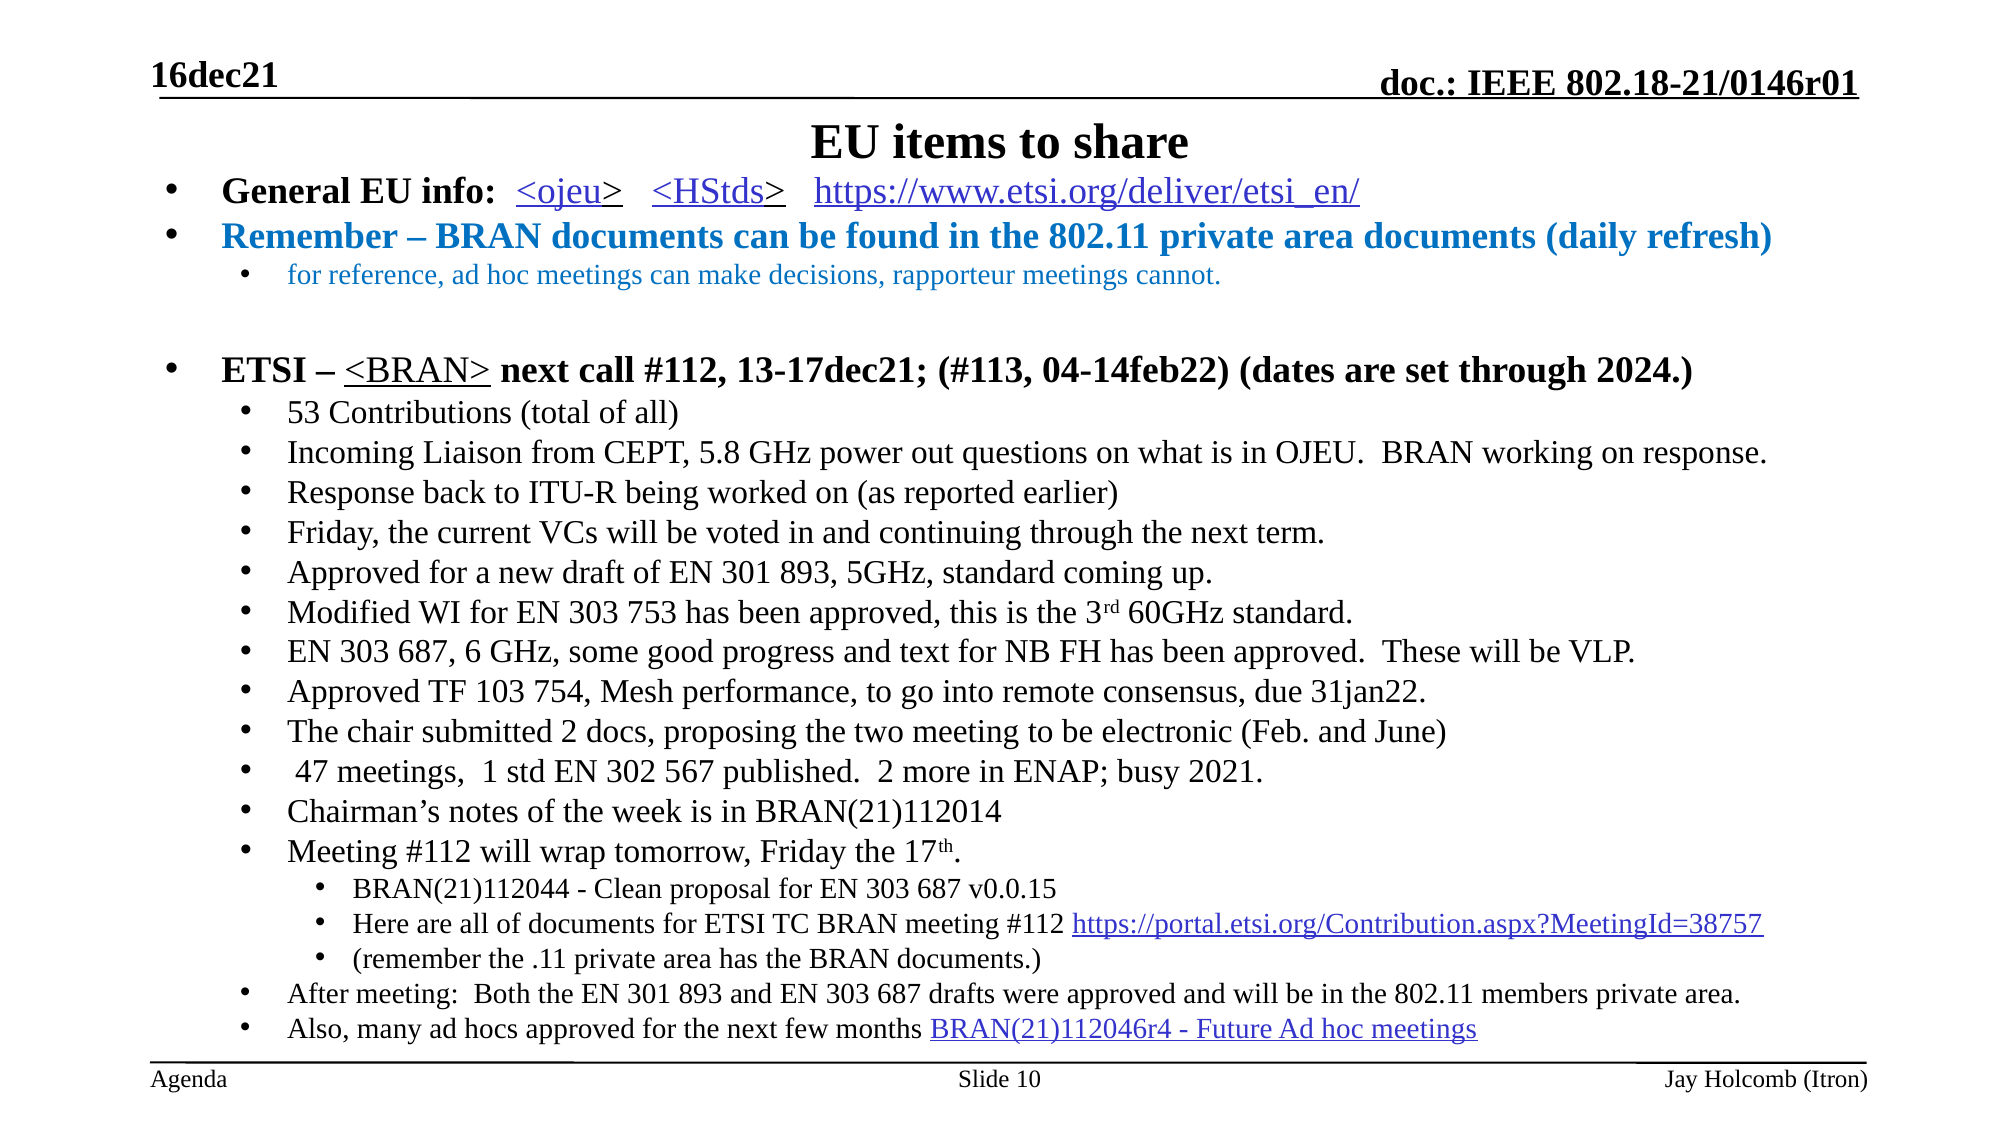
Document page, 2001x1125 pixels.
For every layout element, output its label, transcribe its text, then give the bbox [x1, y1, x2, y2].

slide_number Slide 10 [933, 1061, 1067, 1123]
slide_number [149, 49, 651, 95]
list General EU info: <ojeu> <HStds> https://www.etsi.org/deliver/etsi_en/ Remember – BRAN documents can be found in the 802.11 private area documents (daily refresh) for reference, ad hoc meetings can make decisions, rapporteur meetings cannot. ETSI – <BRAN> next call #112, 13-17dec21; (#113, 04-14feb22) (dates are set through 2024.) 53 Contributions (total of all) Incoming Liaison from CEPT, 5.8 GHz power out questions on what is in OJEU. BRAN working on response. Response back to ITU-R being worked on (as reported earlier) Friday, the current VCs will be voted in and continuing through the next term. Approved for a new draft of EN 301 893, 5GHz, standard coming up. Modified WI for EN 303 753 has been approved, this is the 3rd 60GHz standard. EN 303 687, 6 GHz, some good progress and text for NB FH has been approved. These will be VLP. Approved TF 103 754, Mesh performance, to go into remote consensus, due 31jan22. The chair submitted 2 docs, proposing the two meeting to be electronic (Feb. and June) 47 meetings, 1 std EN 302 567 published. 2 more in ENAP; busy 2021. Chairman’s notes of the week is in BRAN(21)112014 Meeting #112 will wrap tomorrow, Friday the 17th. BRAN(21)112044 - Clean proposal for EN 303 687 v0.0.15 Here are all of documents for ETSI TC BRAN meeting #112 https://portal.etsi.org/Contribution.aspx?MeetingId=38757 (remember the .11 private area has the BRAN documents.) After meeting: Both the EN 301 893 and EN 303 687 drafts were approved and will be in the 802.11 members private area. Also, many ad hocs approved for the next few months BRAN(21)112046r4 - Future Ad hoc meetings [149, 157, 1901, 1063]
footer Jay Holcomb (Itron) [1171, 1061, 1869, 1093]
title EU items to share [362, 100, 1638, 157]
